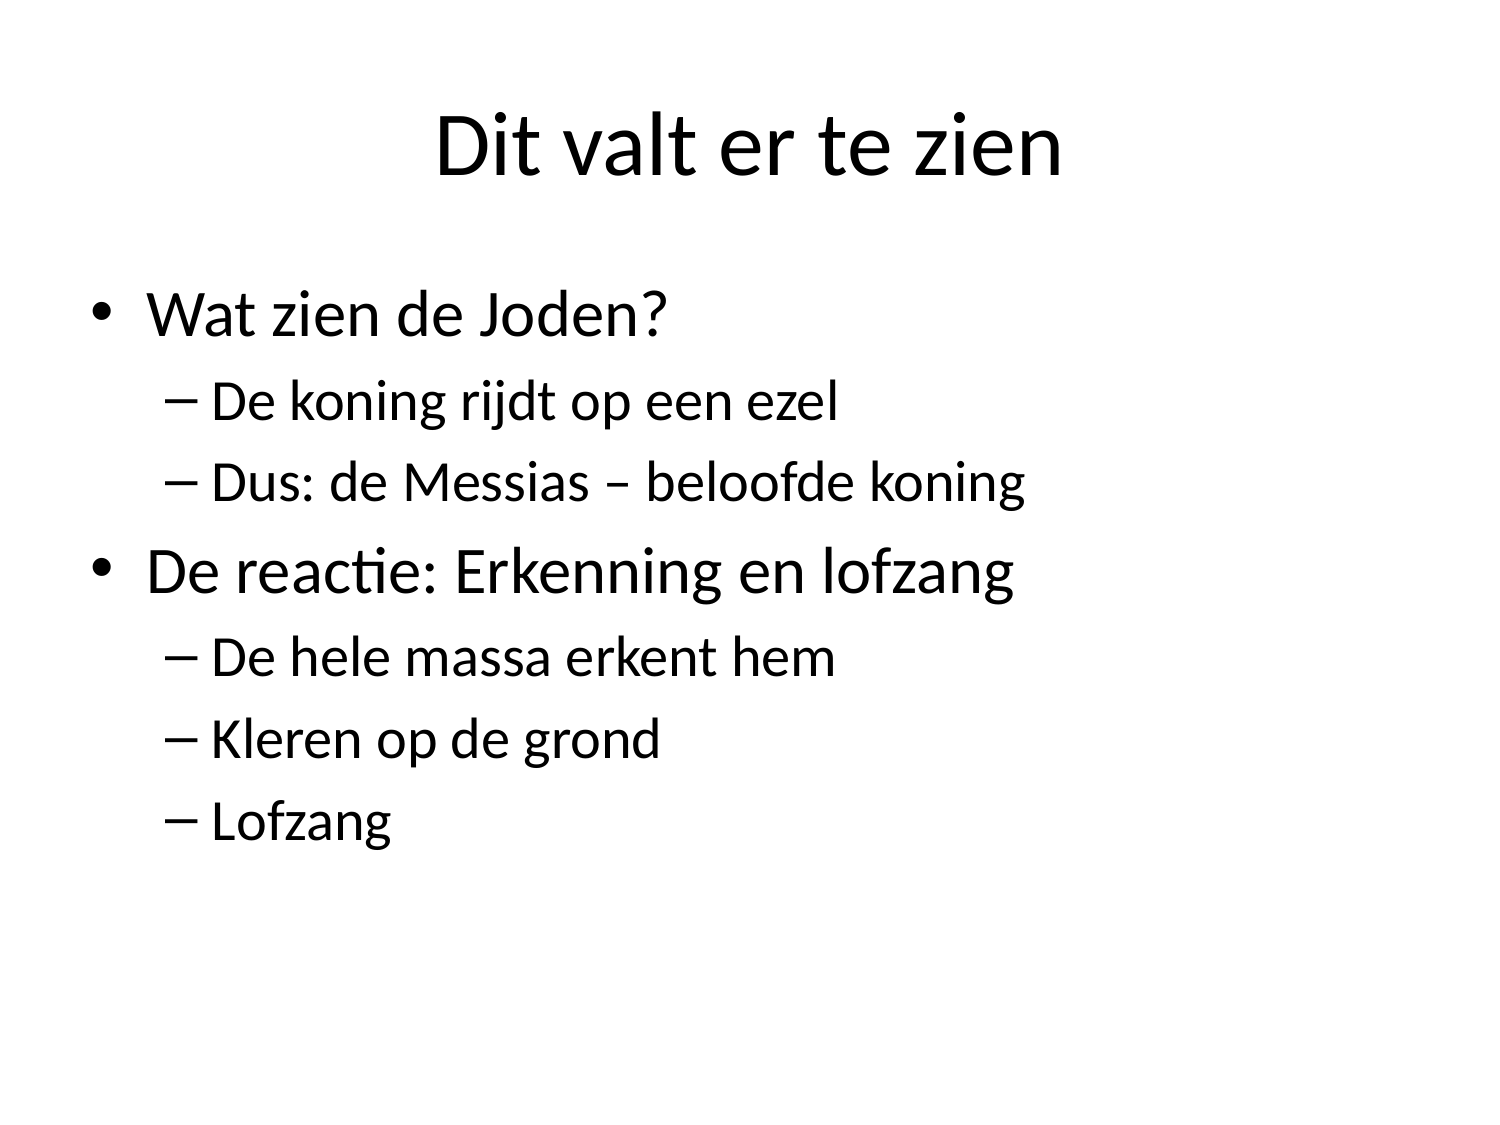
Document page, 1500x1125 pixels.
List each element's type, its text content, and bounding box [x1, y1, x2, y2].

list Wat zien de Joden? De koning rijdt op een ezel Dus: de Messias – beloofde koning De reactie: Erkenning en lofzang De hele massa erkent hem Kleren op de grond Lofzang [75, 262, 1425, 1005]
title Dit valt er te zien [75, 45, 1425, 233]
